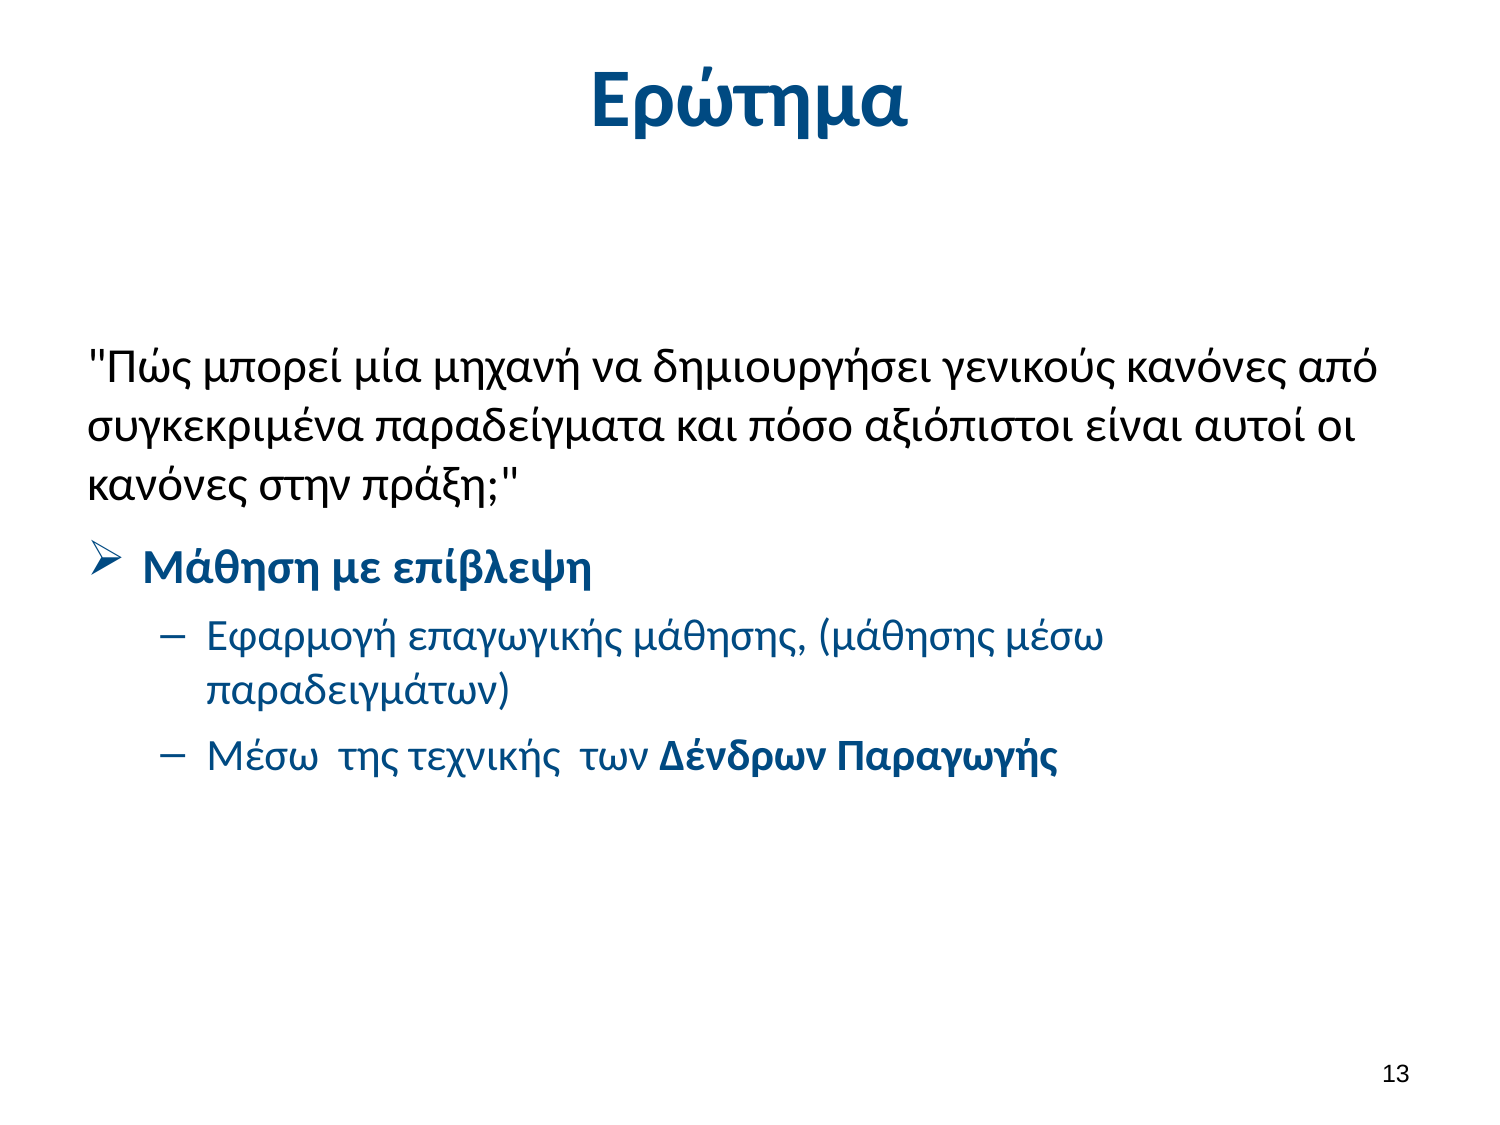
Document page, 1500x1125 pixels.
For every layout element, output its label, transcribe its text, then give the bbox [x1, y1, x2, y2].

slide_number 12 [1074, 1042, 1425, 1103]
list "Πώς μπορεί μία μηχανή να δημιουργήσει γενικούς κανόνες από συγκεκριμένα παραδείγματα και πόσο αξιόπιστοι είναι αυτοί οι κανόνες στην πράξη;" Μάθηση με επίβλεψη Εφαρμογή επαγωγικής μάθησης, (μάθησης μέσω παραδειγμάτων) Μέσω της τεχνικής των Δένδρων Παραγωγής [72, 326, 1422, 787]
title Ερώτημα [0, 19, 1500, 169]
